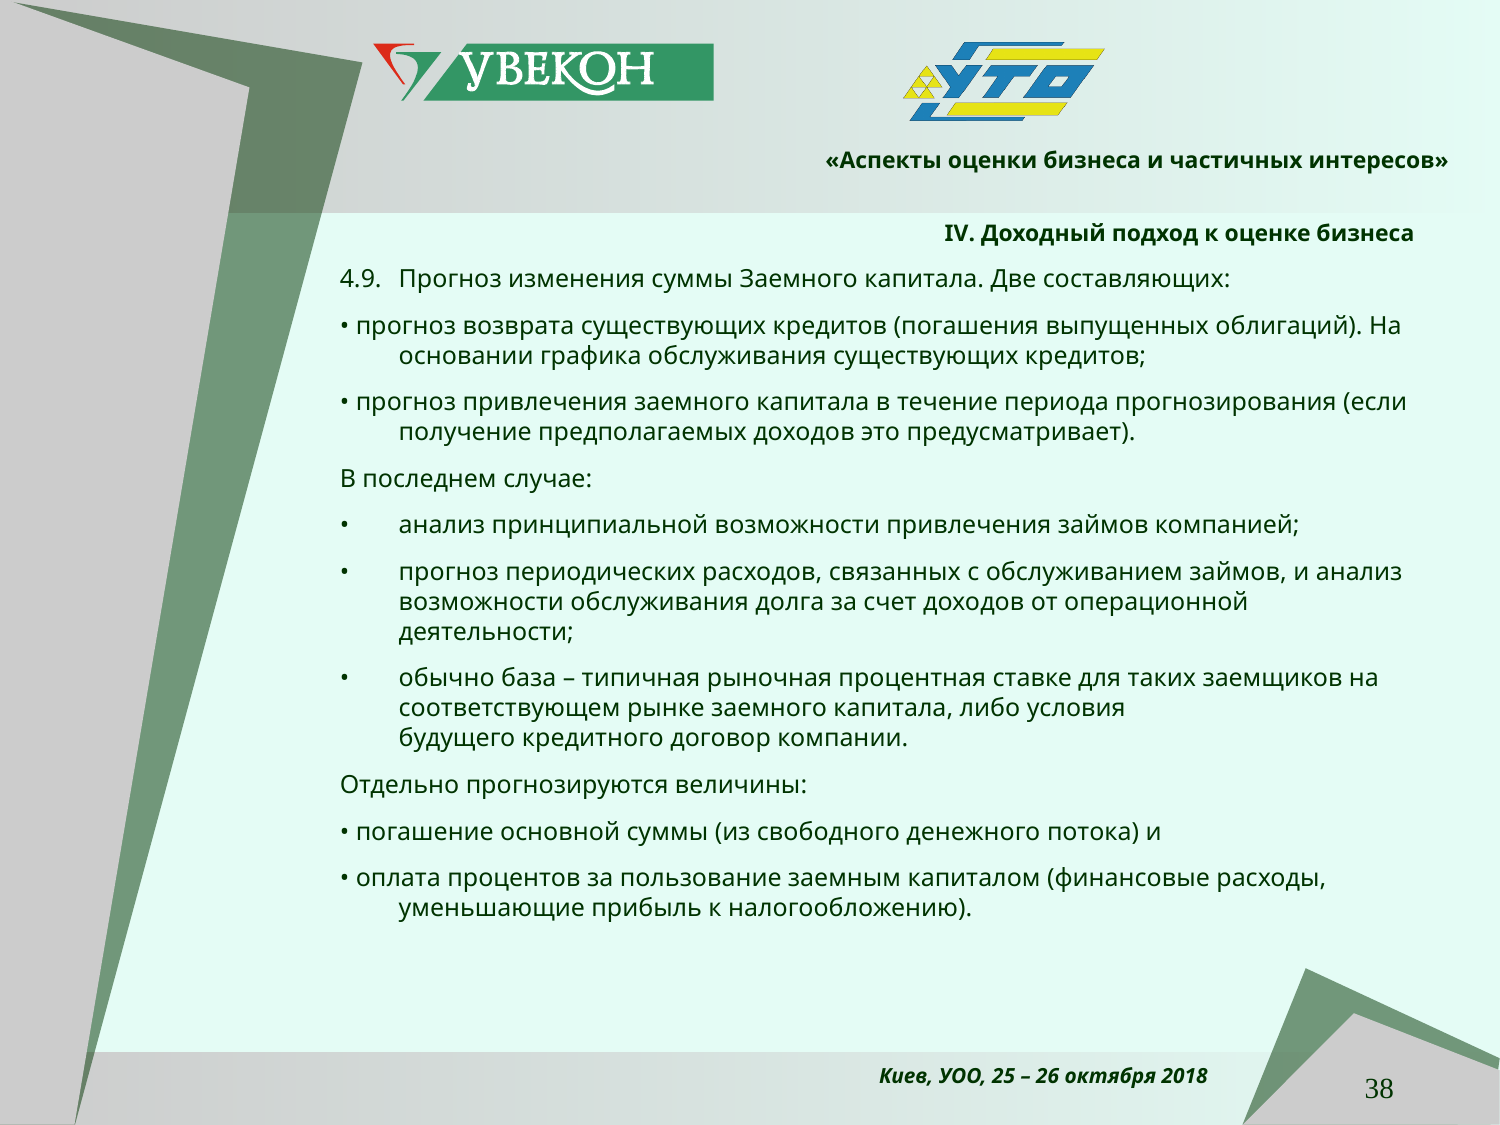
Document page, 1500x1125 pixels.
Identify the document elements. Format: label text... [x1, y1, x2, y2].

list IV. Доходный подход к оценке бизнеса 4.9. Прогноз изменения суммы Заемного капитала. Две составляющих: • прогноз возврата существующих кредитов (погашения выпущенных облигаций). На основании графика обслуживания существующих кредитов; • прогноз привлечения заемного капитала в течение периода прогнозирования (если получение предполагаемых доходов это предусматривает). В последнем случае: • анализ принципиальной возможности привлечения займов компанией; • прогноз периодических расходов, связанных с обслуживанием займов, и анализ возможности обслуживания долга за счет доходов от операционной деятельности; • обычно база – типичная рыночная процентная ставке для таких заемщиков на соответствующем рынке заемного капитала, либо условия будущего кредитного договор компании. Отдельно прогнозируются величины: • погашение основной суммы (из свободного денежного потока) и • оплата процентов за пользование заемным капиталом (финансовые расходы, уменьшающие прибыль к налогообложению). [324, 210, 1430, 1032]
title «Аспекты оценки бизнеса и частичных интересов» [632, 140, 1465, 181]
text_box Киев, УОО, 25 – 26 октября 2018 [525, 1051, 1223, 1096]
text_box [371, 42, 716, 103]
picture [903, 42, 1105, 121]
slide_number 38 [1299, 1052, 1459, 1122]
